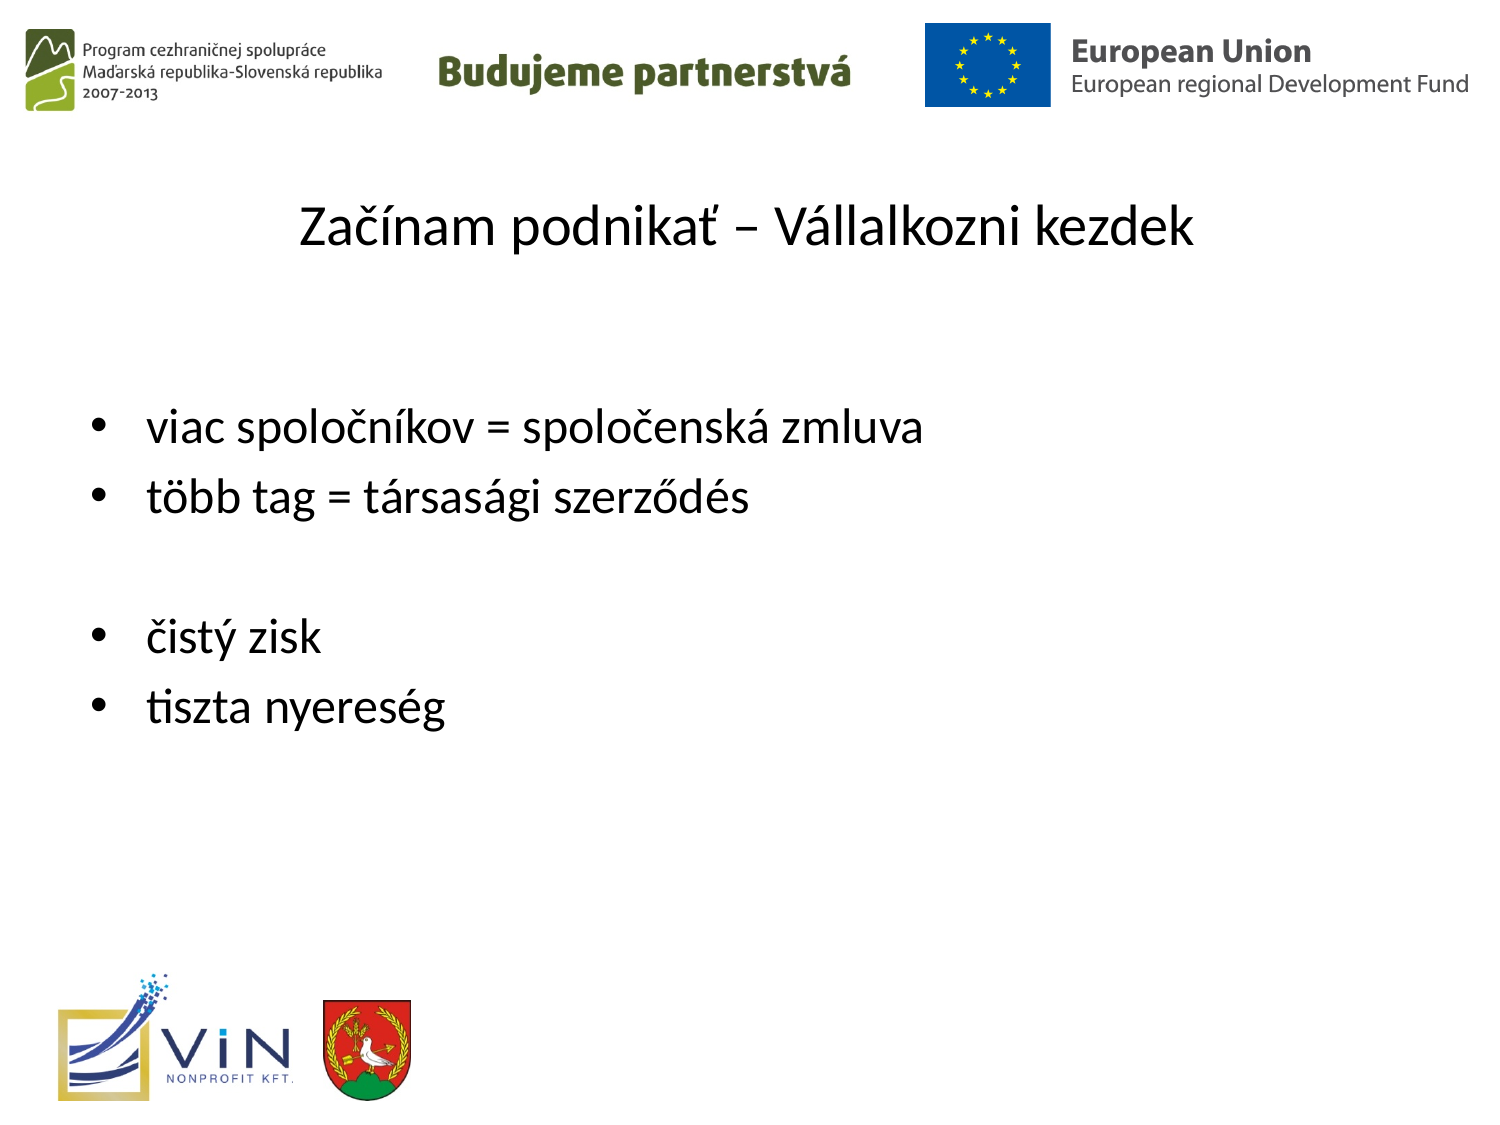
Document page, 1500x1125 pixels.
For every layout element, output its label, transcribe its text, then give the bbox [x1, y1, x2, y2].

picture [409, 36, 890, 108]
picture [34, 972, 294, 1102]
picture [23, 29, 399, 120]
picture [323, 1000, 411, 1102]
picture [925, 23, 1468, 109]
list viac spoločníkov = spoločenská zmluva több tag = társasági szerződés čistý zisk tiszta nyereség [75, 316, 1425, 961]
title Začínam podnikať – Vállalkozni kezdek [70, 164, 1425, 282]
